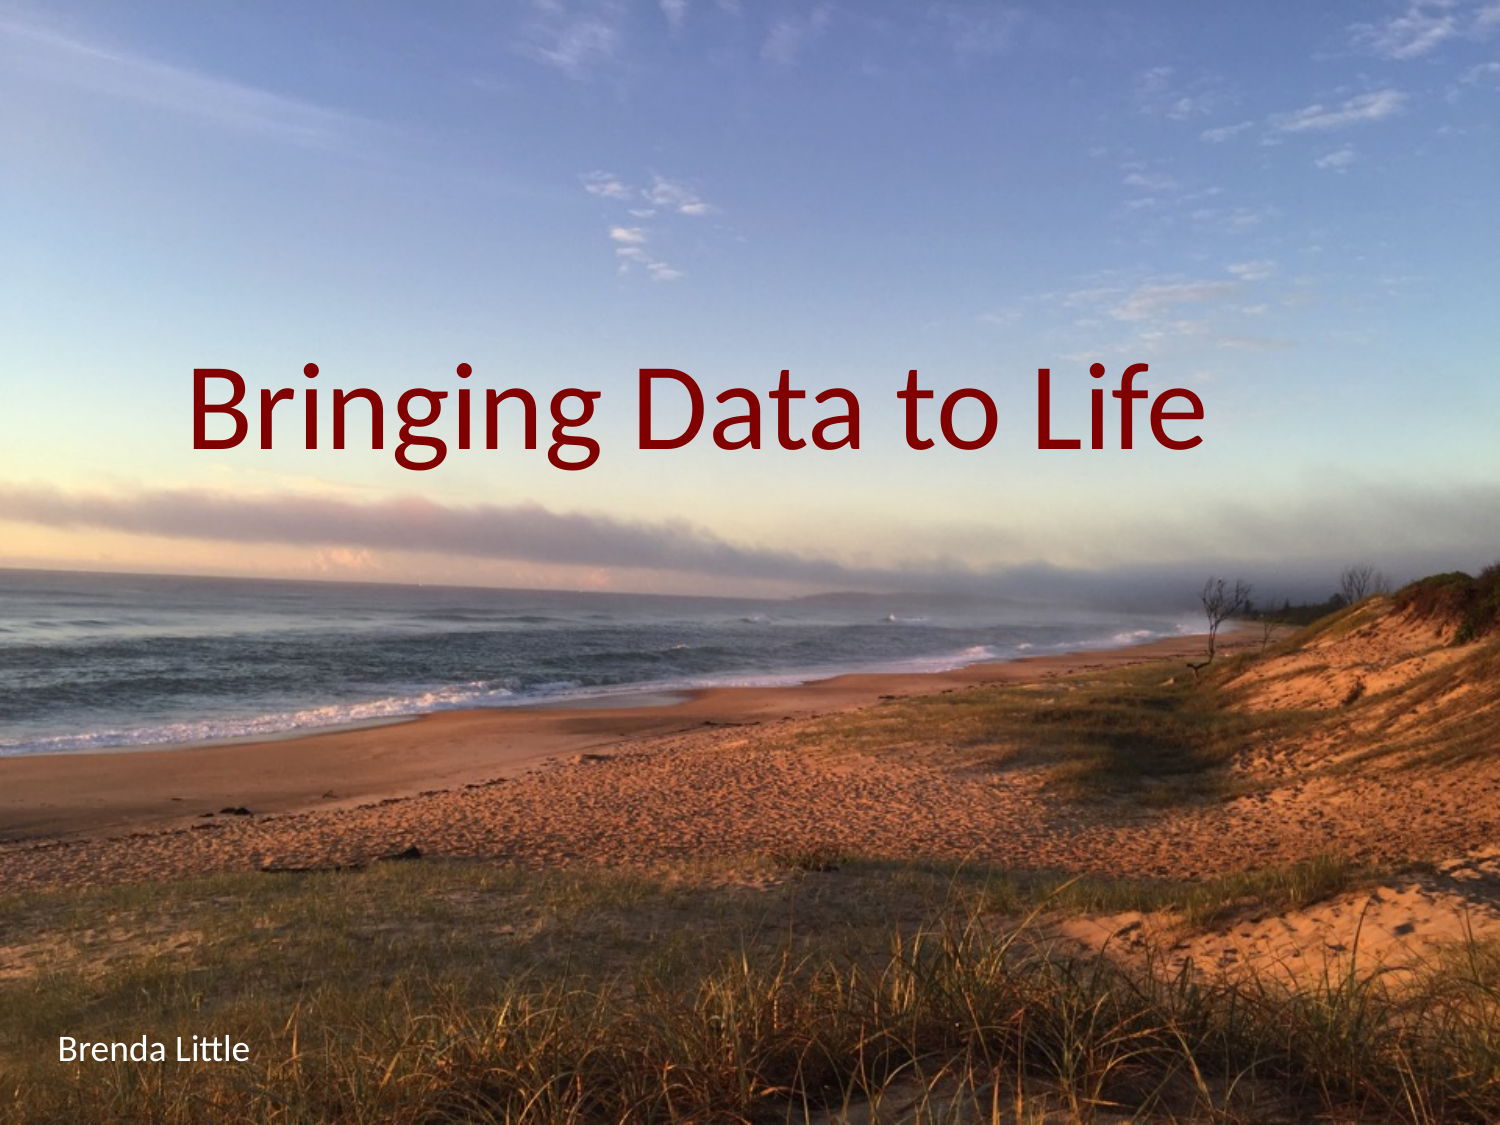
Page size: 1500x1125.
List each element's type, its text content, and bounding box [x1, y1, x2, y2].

text_box Brenda Little [42, 1016, 266, 1077]
picture [0, 0, 1500, 1125]
text_box Bringing Data to Life [171, 317, 1376, 483]
